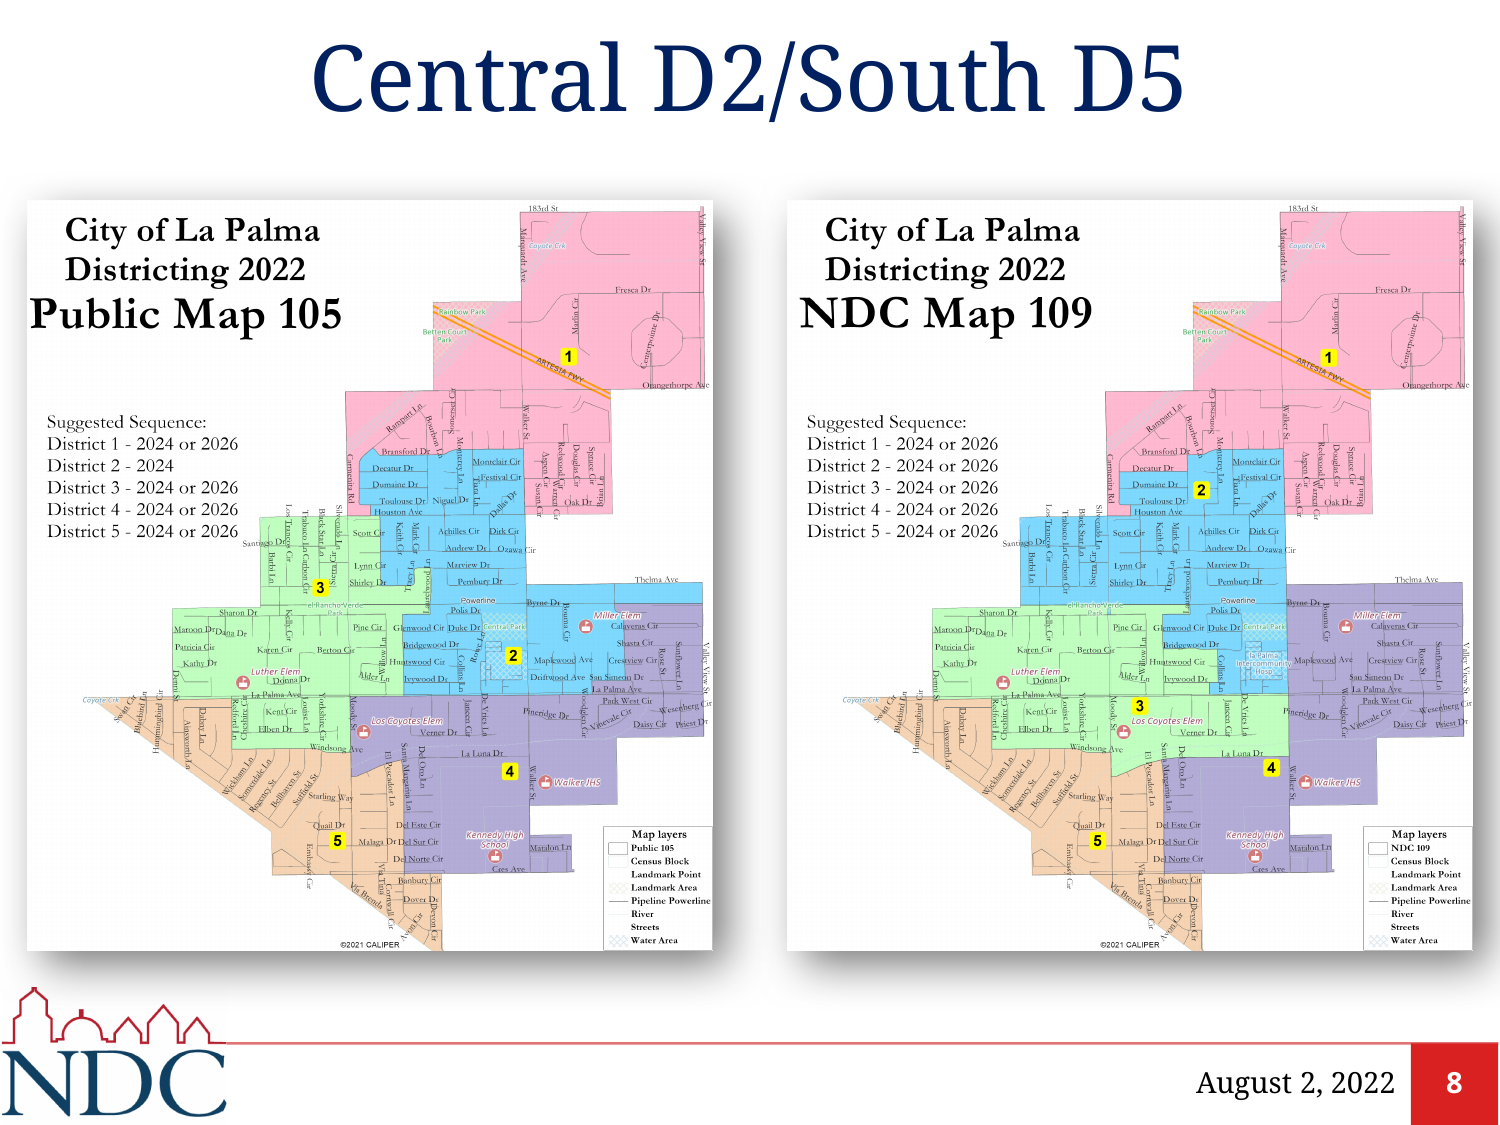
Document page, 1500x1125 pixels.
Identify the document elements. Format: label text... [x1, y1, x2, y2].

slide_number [973, 1051, 1411, 1112]
picture [787, 200, 1474, 951]
picture [1, 987, 227, 1125]
picture [26, 200, 713, 951]
title Central D2/South D5 [0, 0, 1500, 150]
